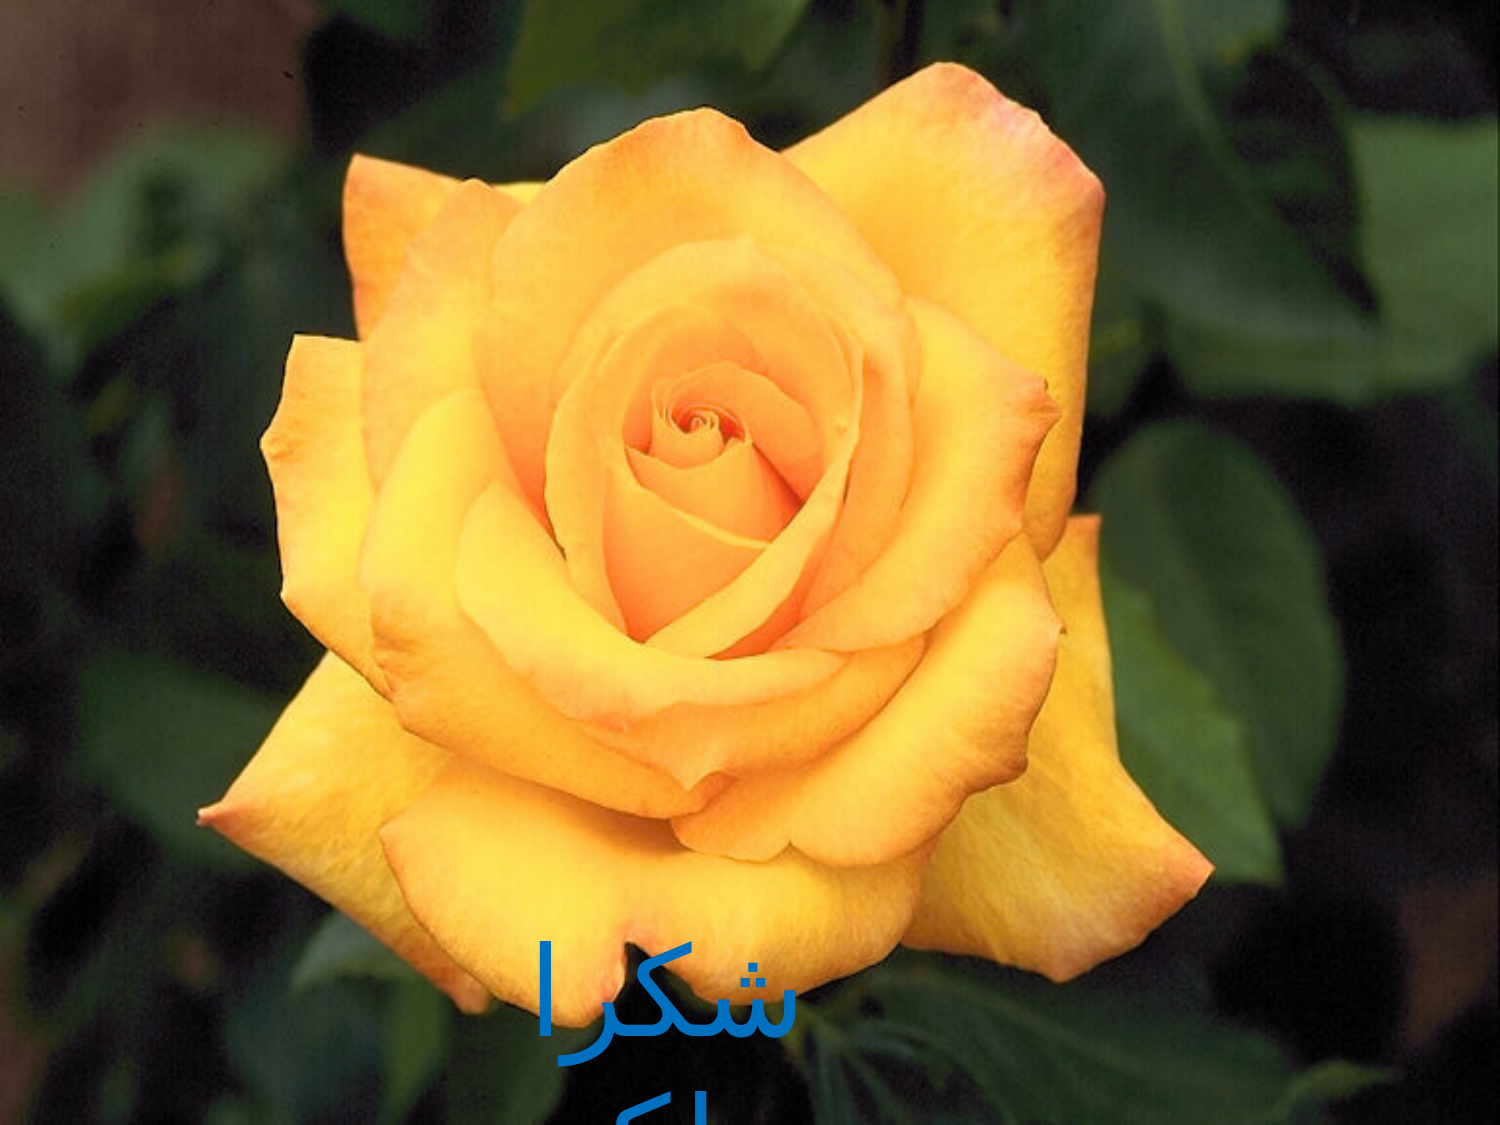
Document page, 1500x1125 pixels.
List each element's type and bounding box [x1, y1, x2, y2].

list [0, 0, 1500, 1125]
